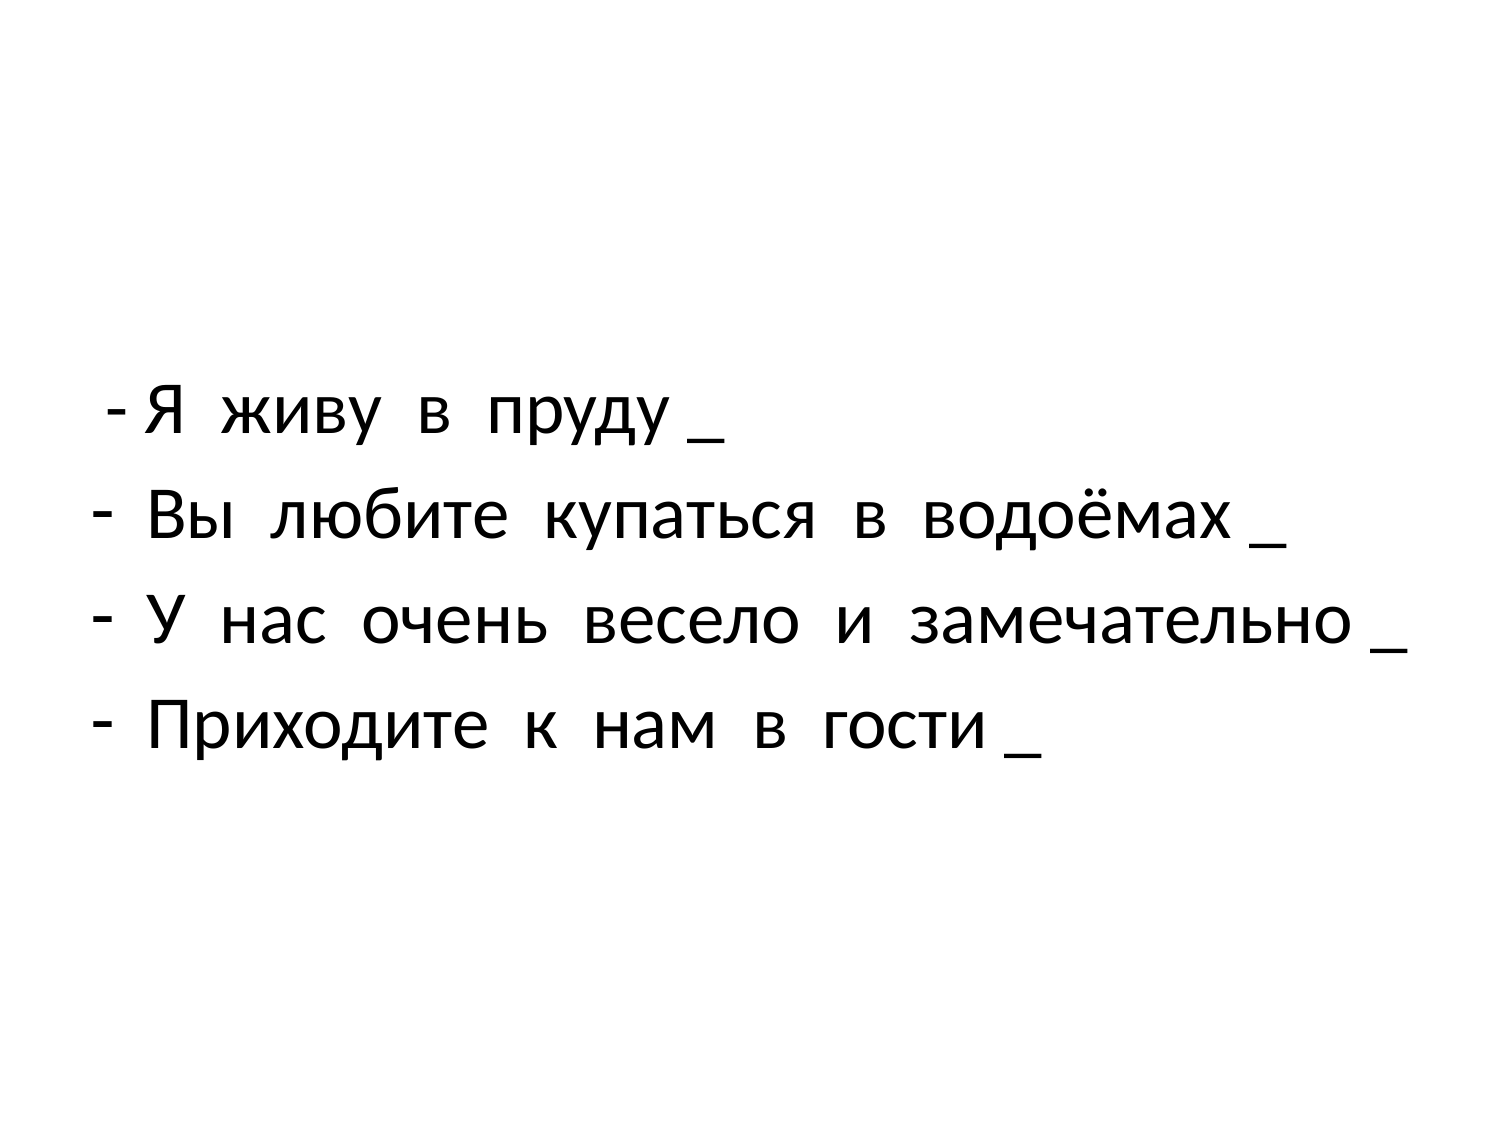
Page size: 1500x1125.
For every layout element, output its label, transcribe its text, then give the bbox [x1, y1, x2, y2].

list - Я живу в пруду _ Вы любите купаться в водоёмах _ У нас очень весело и замечательно _ Приходите к нам в гости _ [74, 351, 1426, 1006]
